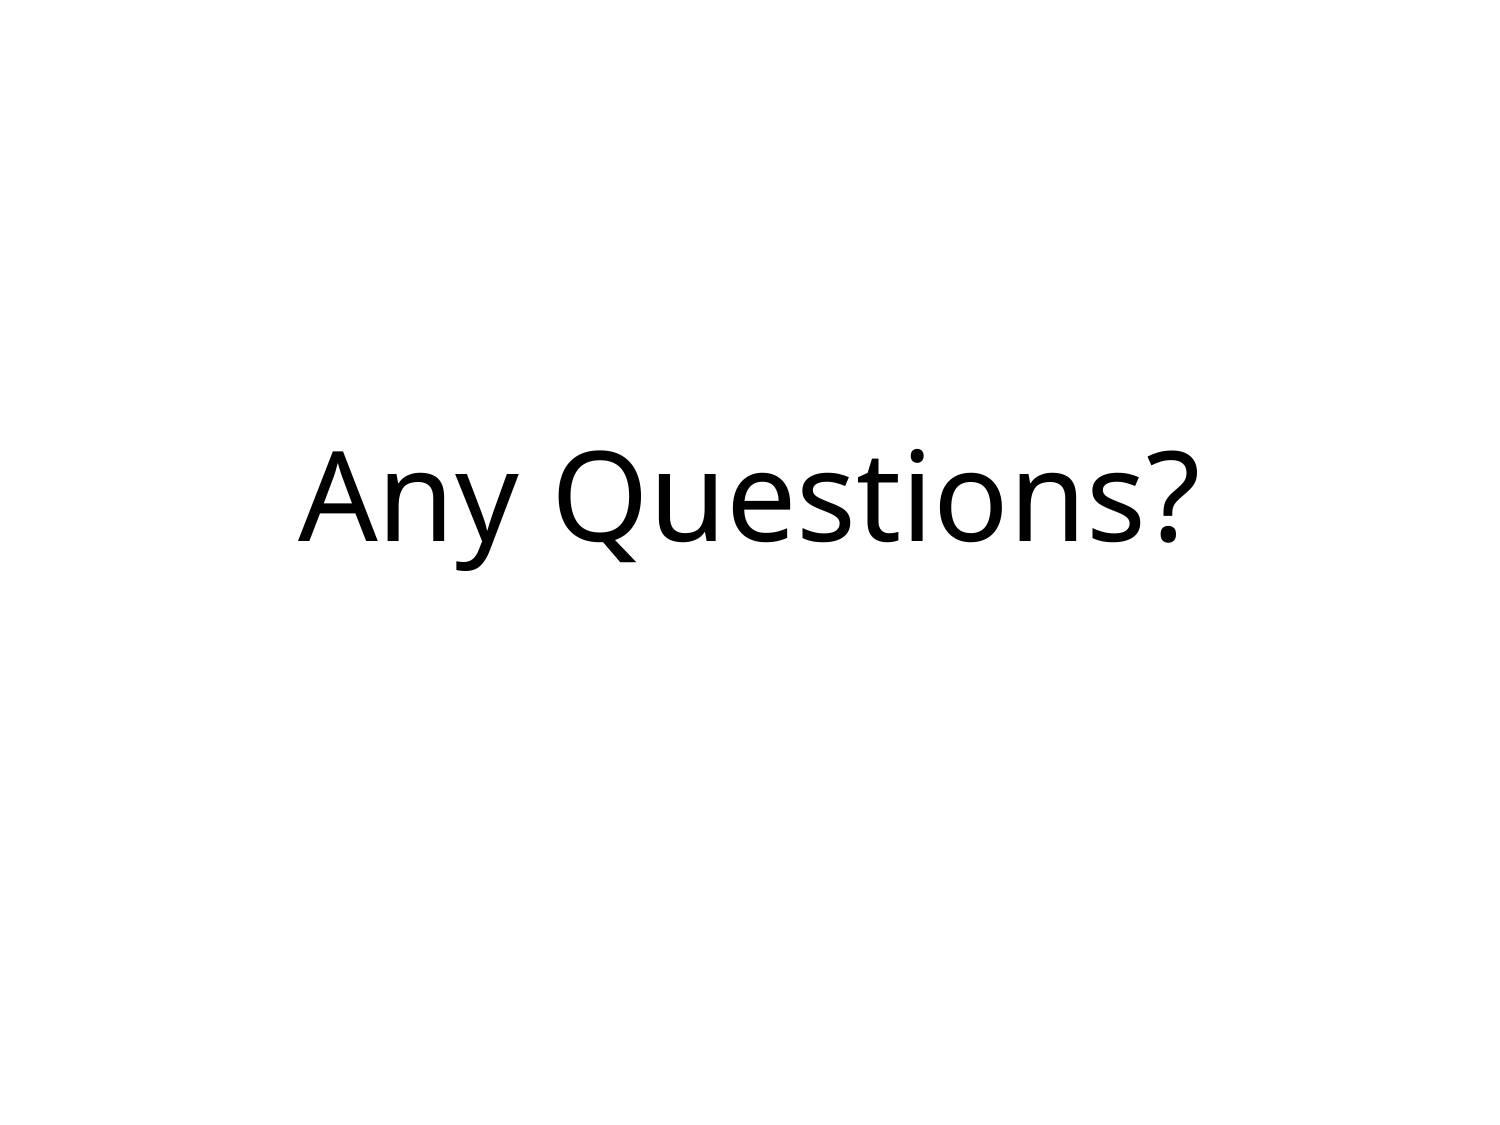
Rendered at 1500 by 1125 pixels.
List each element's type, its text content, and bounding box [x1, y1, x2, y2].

title Any Questions? [112, 184, 1388, 576]
